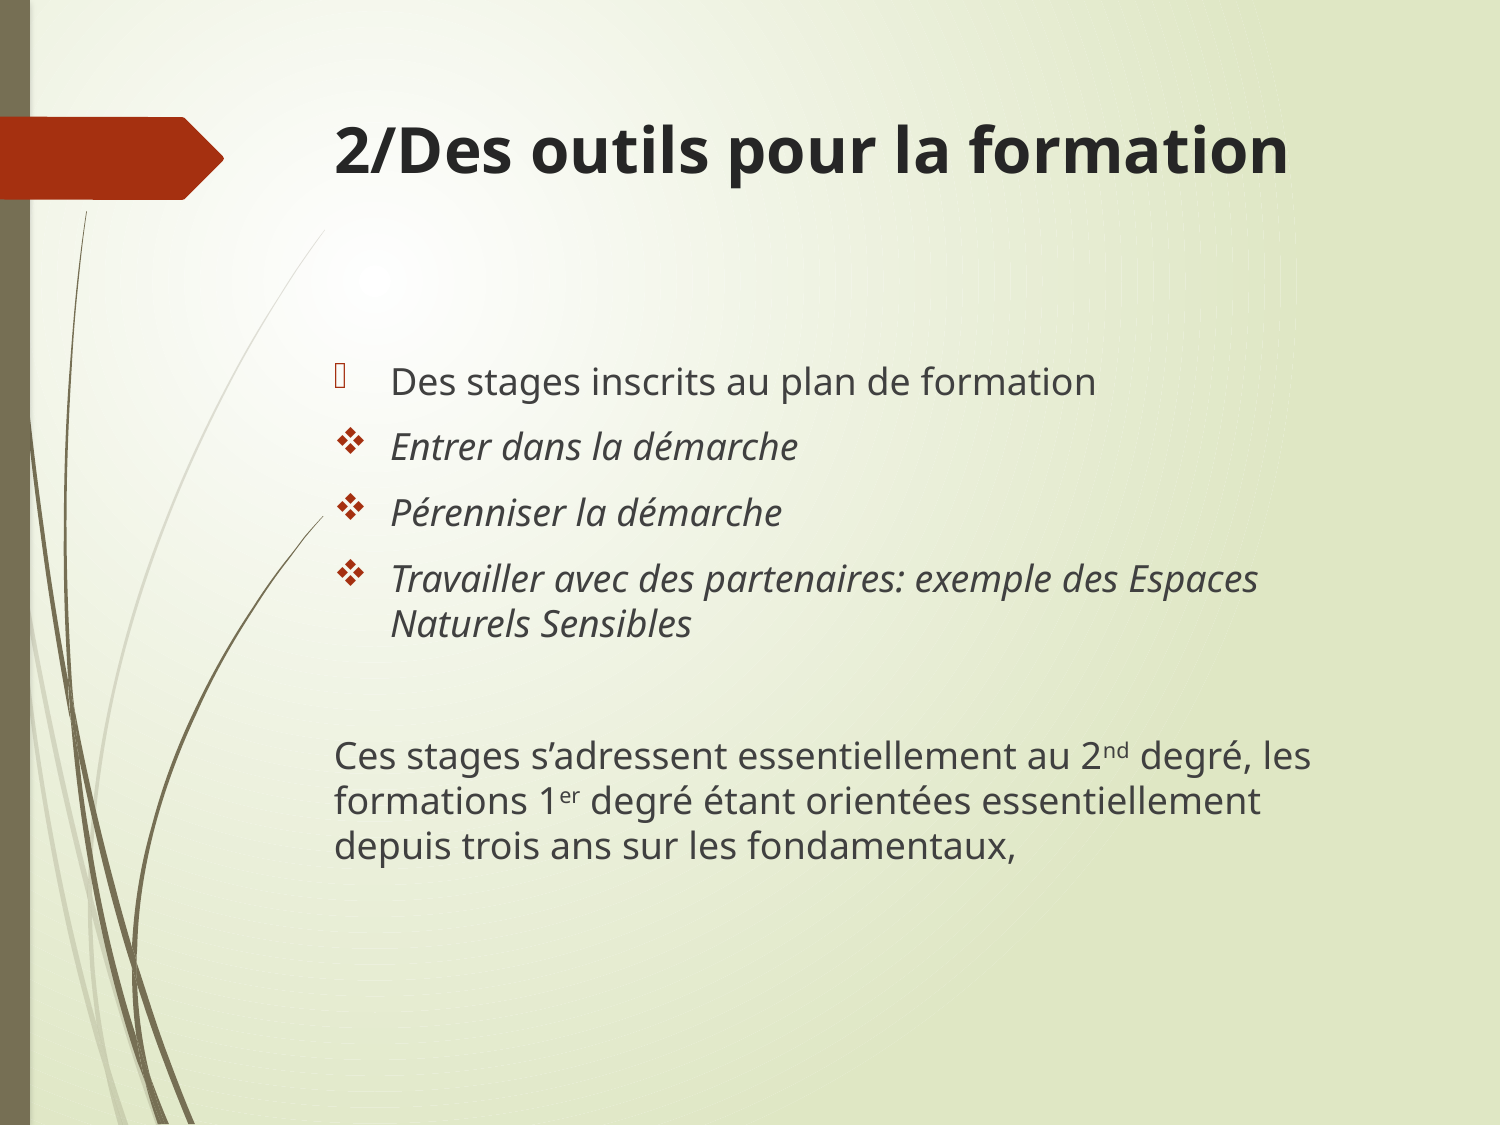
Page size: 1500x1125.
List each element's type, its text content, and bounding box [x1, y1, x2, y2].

list Des stages inscrits au plan de formation Entrer dans la démarche Pérenniser la démarche Travailler avec des partenaires: exemple des Espaces Naturels Sensibles Ces stages s’adressent essentiellement au 2nd degré, les formations 1er degré étant orientées essentiellement depuis trois ans sur les fondamentaux, [318, 350, 1400, 970]
title 2/Des outils pour la formation [319, 102, 1400, 313]
